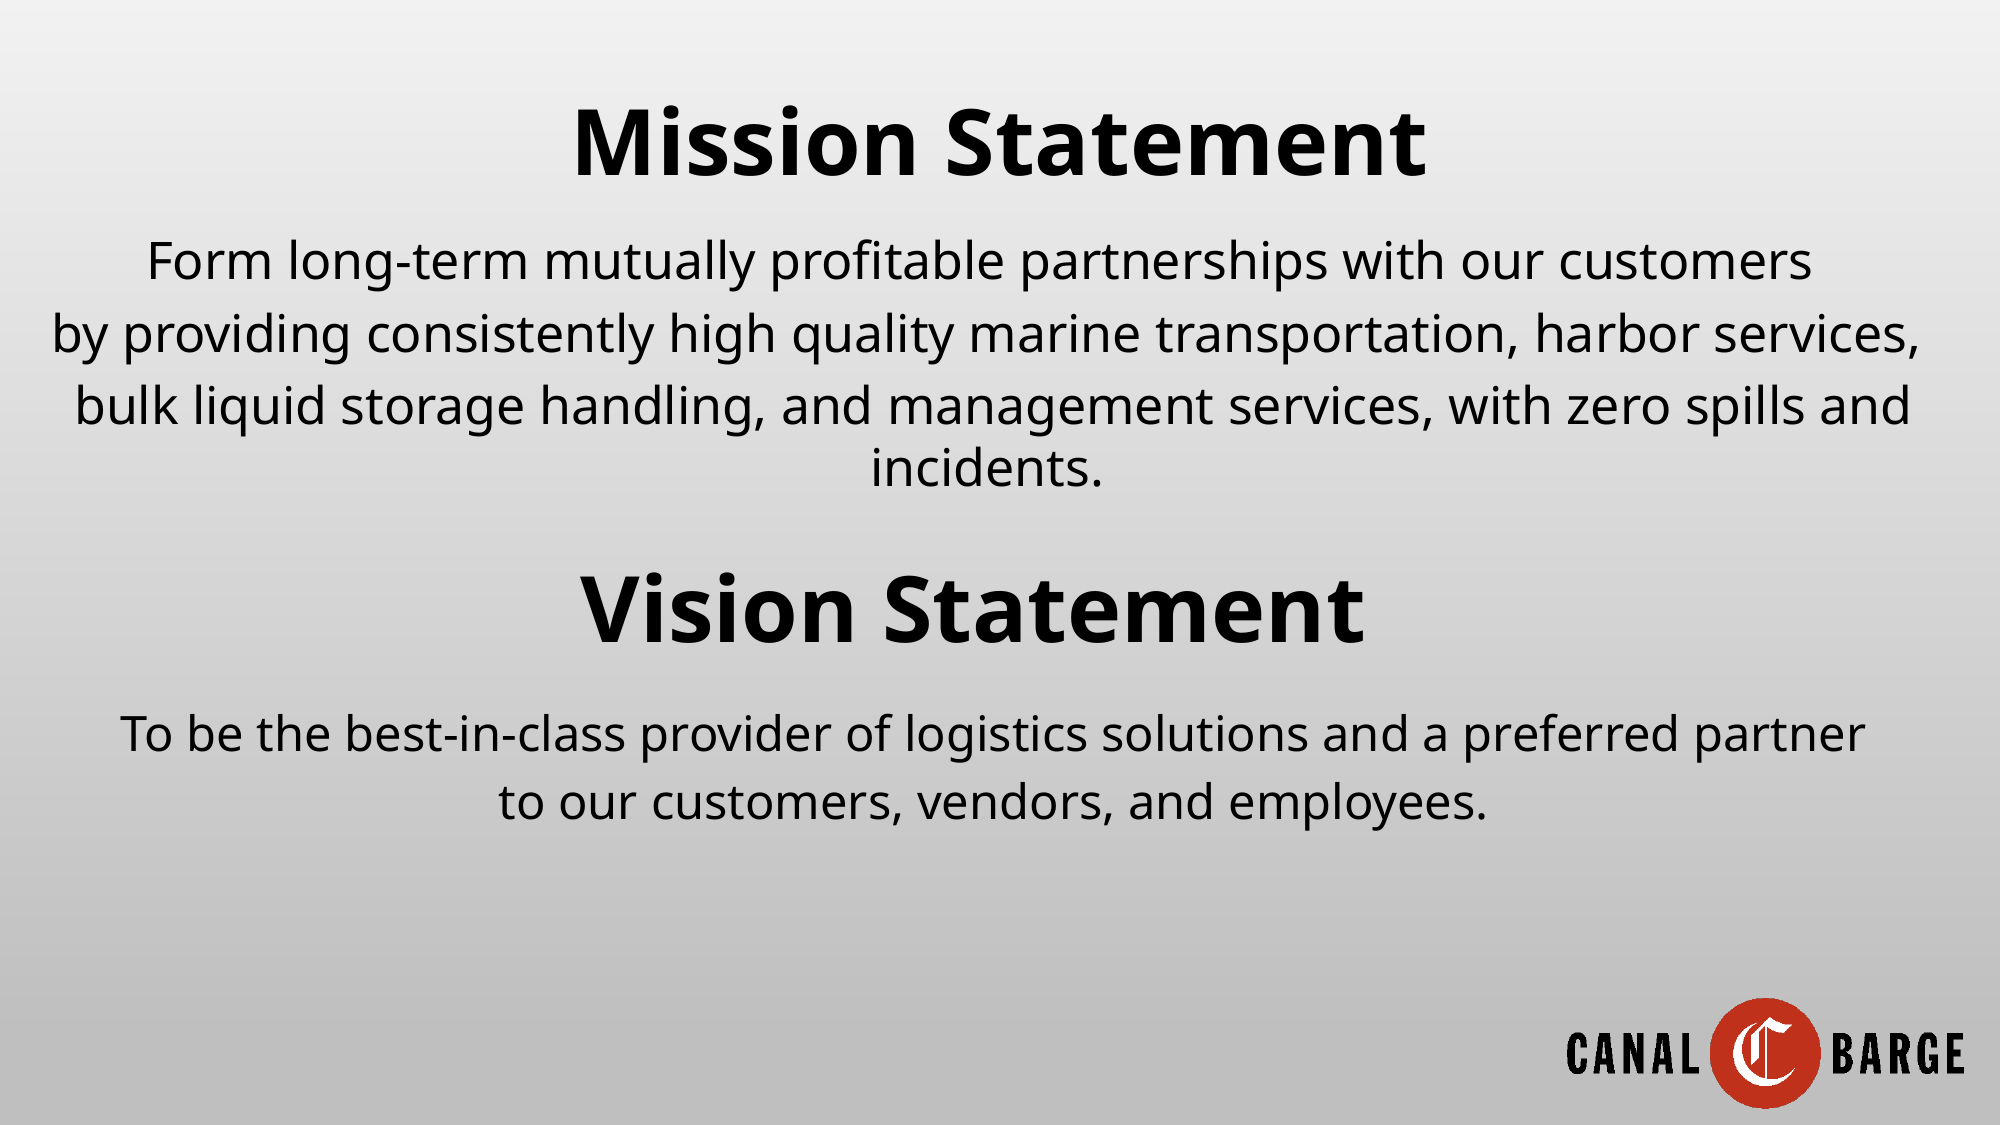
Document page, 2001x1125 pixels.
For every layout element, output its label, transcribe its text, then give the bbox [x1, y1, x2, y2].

text_box Vision Statement [300, 517, 1647, 695]
picture [1563, 902, 1967, 1125]
text_box To be the best-in-class provider of logistics solutions and a preferred partner to our customers, vendors, and employees. [37, 695, 1963, 880]
list Form long-term mutually profitable partnerships with our customers by providing consistently high quality marine transportation, harbor services, bulk liquid storage handling, and management services, with zero spills and incidents. [24, 220, 1950, 513]
title Mission Statement [99, 45, 1900, 220]
